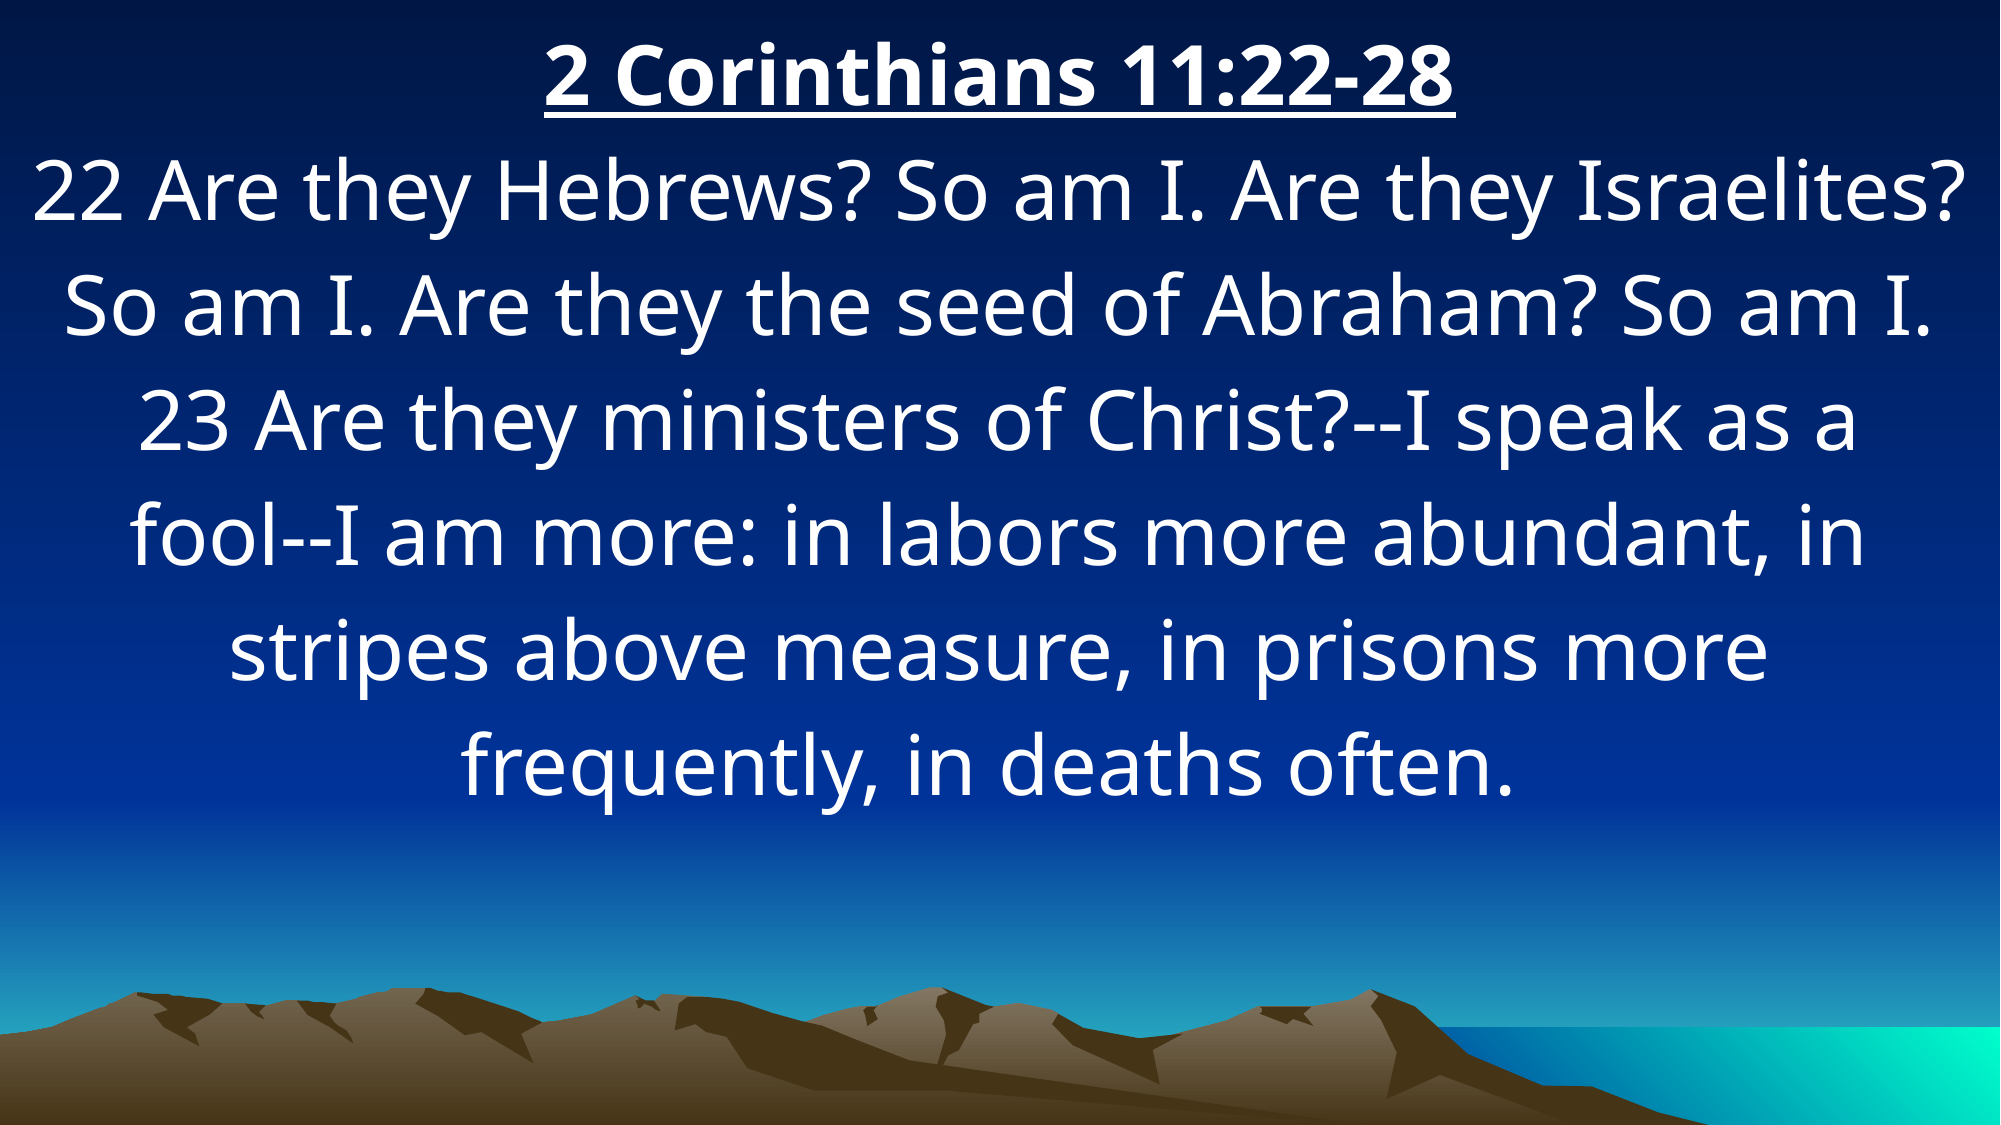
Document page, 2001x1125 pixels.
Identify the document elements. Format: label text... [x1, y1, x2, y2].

text_box 2 Corinthians 11:22-28 22 Are they Hebrews? So am I. Are they Israelites? So am I. Are they the seed of Abraham? So am I. 23 Are they ministers of Christ?--I speak as a fool--I am more: in labors more abundant, in stripes above measure, in prisons more frequently, in deaths often. [12, 0, 1988, 825]
